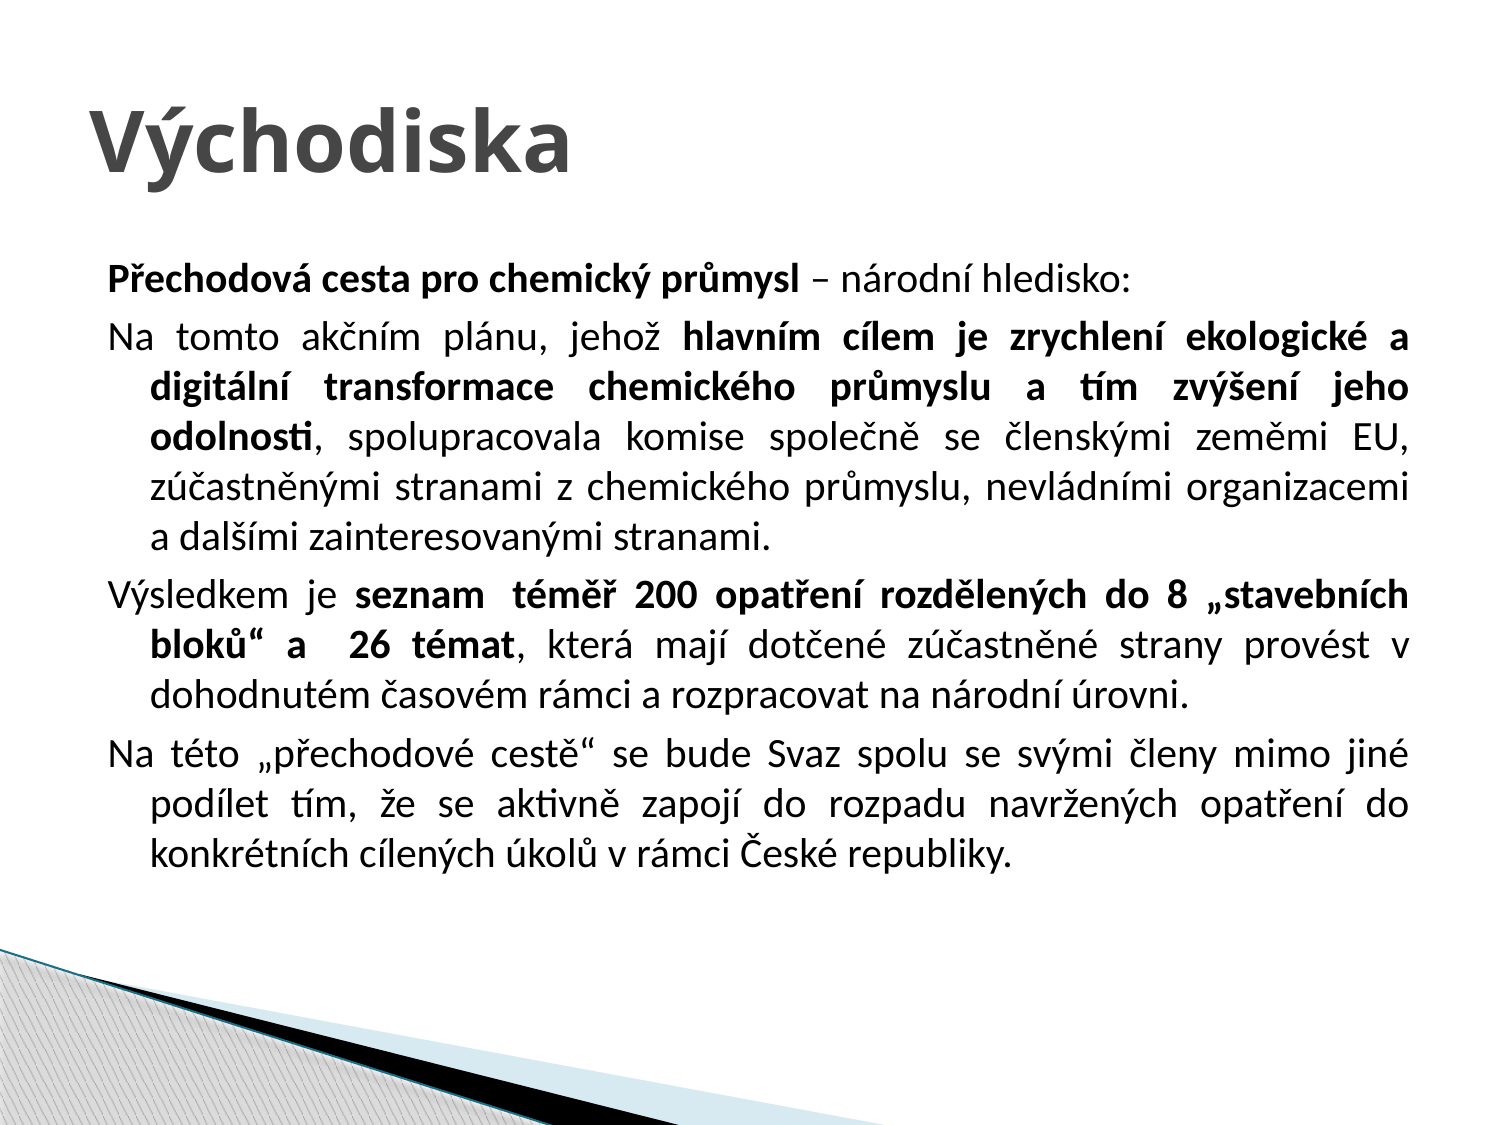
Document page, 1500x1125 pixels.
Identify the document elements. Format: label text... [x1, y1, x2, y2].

list Přechodová cesta pro chemický průmysl – národní hledisko: Na tomto akčním plánu, jehož hlavním cílem je zrychlení ekologické a digitální transformace chemického průmyslu a tím zvýšení jeho odolnosti, spolupracovala komise společně se členskými zeměmi EU, zúčastněnými stranami z chemického průmyslu, nevládními organizacemi a dalšími zainteresovanými stranami. Výsledkem je seznam téměř 200 opatření rozdělených do 8 „stavebních bloků“ a 26 témat, která mají dotčené zúčastněné strany provést v dohodnutém časovém rámci a rozpracovat na národní úrovni. Na této „přechodové cestě“ se bude Svaz spolu se svými členy mimo jiné podílet tím, že se aktivně zapojí do rozpadu navržených opatření do konkrétních cílených úkolů v rámci České republiky. [75, 243, 1425, 986]
title Východiska [75, 45, 1425, 233]
